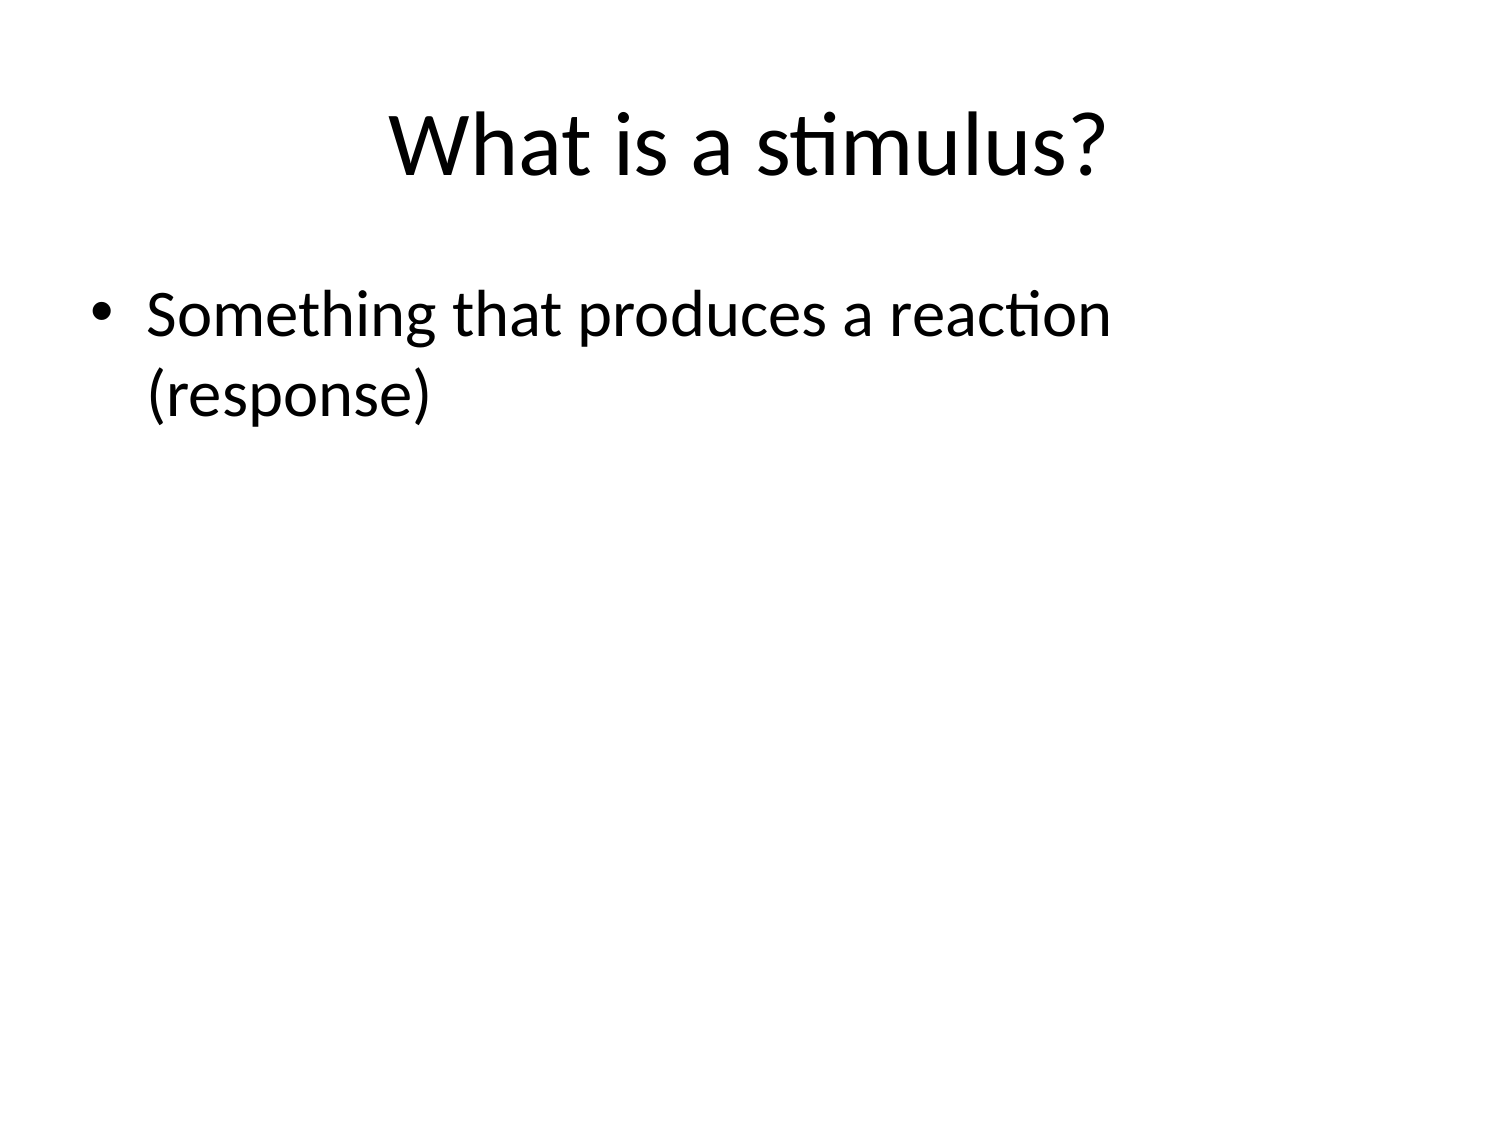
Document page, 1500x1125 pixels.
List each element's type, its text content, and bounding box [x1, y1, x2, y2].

list Something that produces a reaction (response) [75, 262, 1425, 1005]
title What is a stimulus? [75, 45, 1425, 233]
